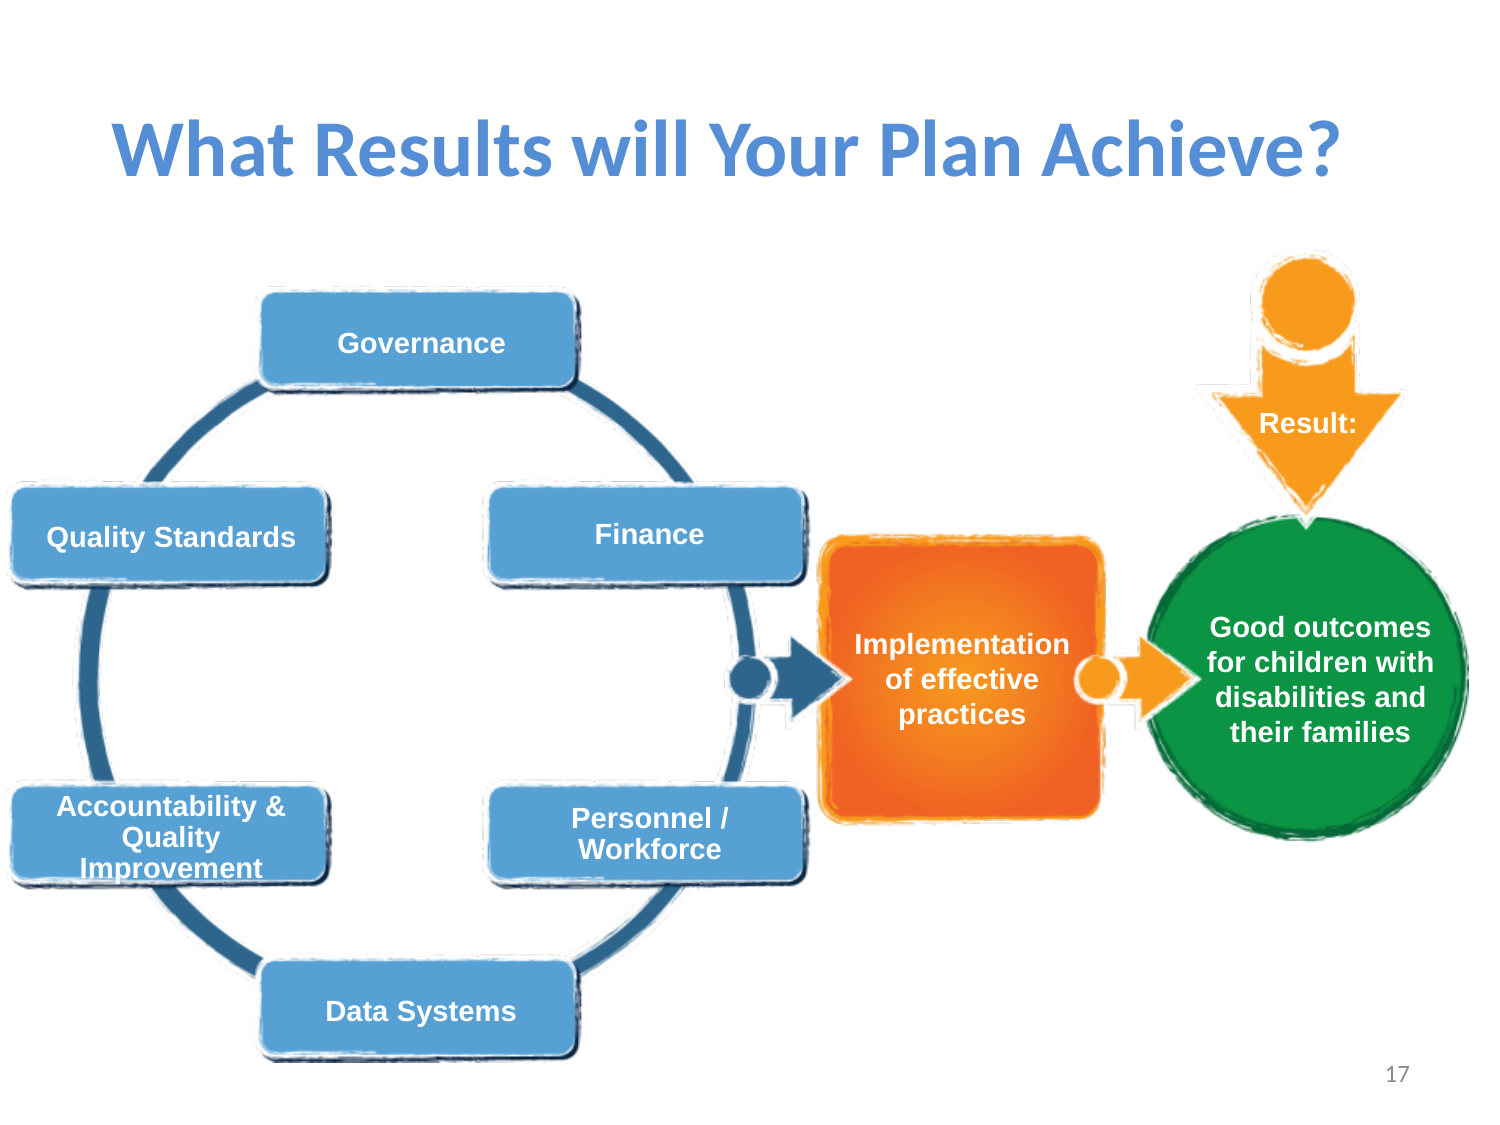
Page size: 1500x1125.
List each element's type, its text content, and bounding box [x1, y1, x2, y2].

picture [5, 249, 1470, 1063]
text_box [8, 287, 809, 1063]
slide_number 17 [1074, 1071, 1425, 1103]
title What Results will Your Plan Achieve? [62, 50, 1413, 238]
